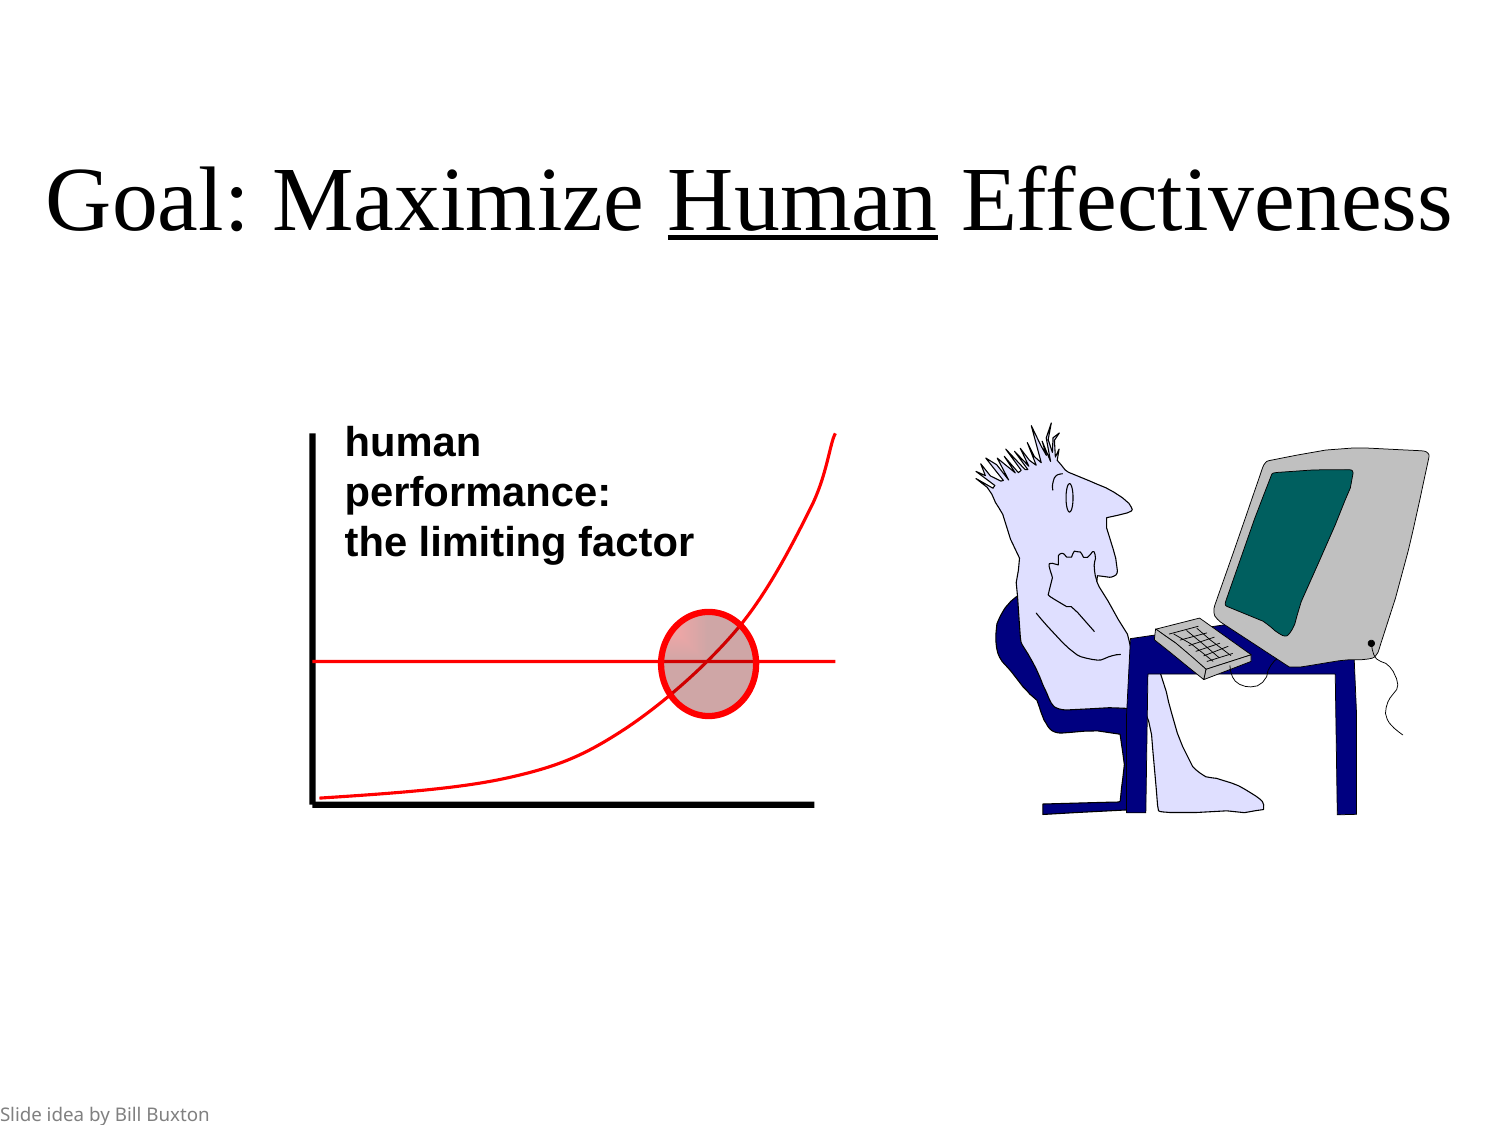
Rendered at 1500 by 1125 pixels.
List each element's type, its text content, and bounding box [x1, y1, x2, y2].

text_box Slide idea by Bill Buxton [0, 1095, 349, 1125]
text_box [312, 406, 836, 805]
title Goal: Maximize Human Effectiveness [24, 99, 1475, 288]
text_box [974, 420, 1431, 818]
